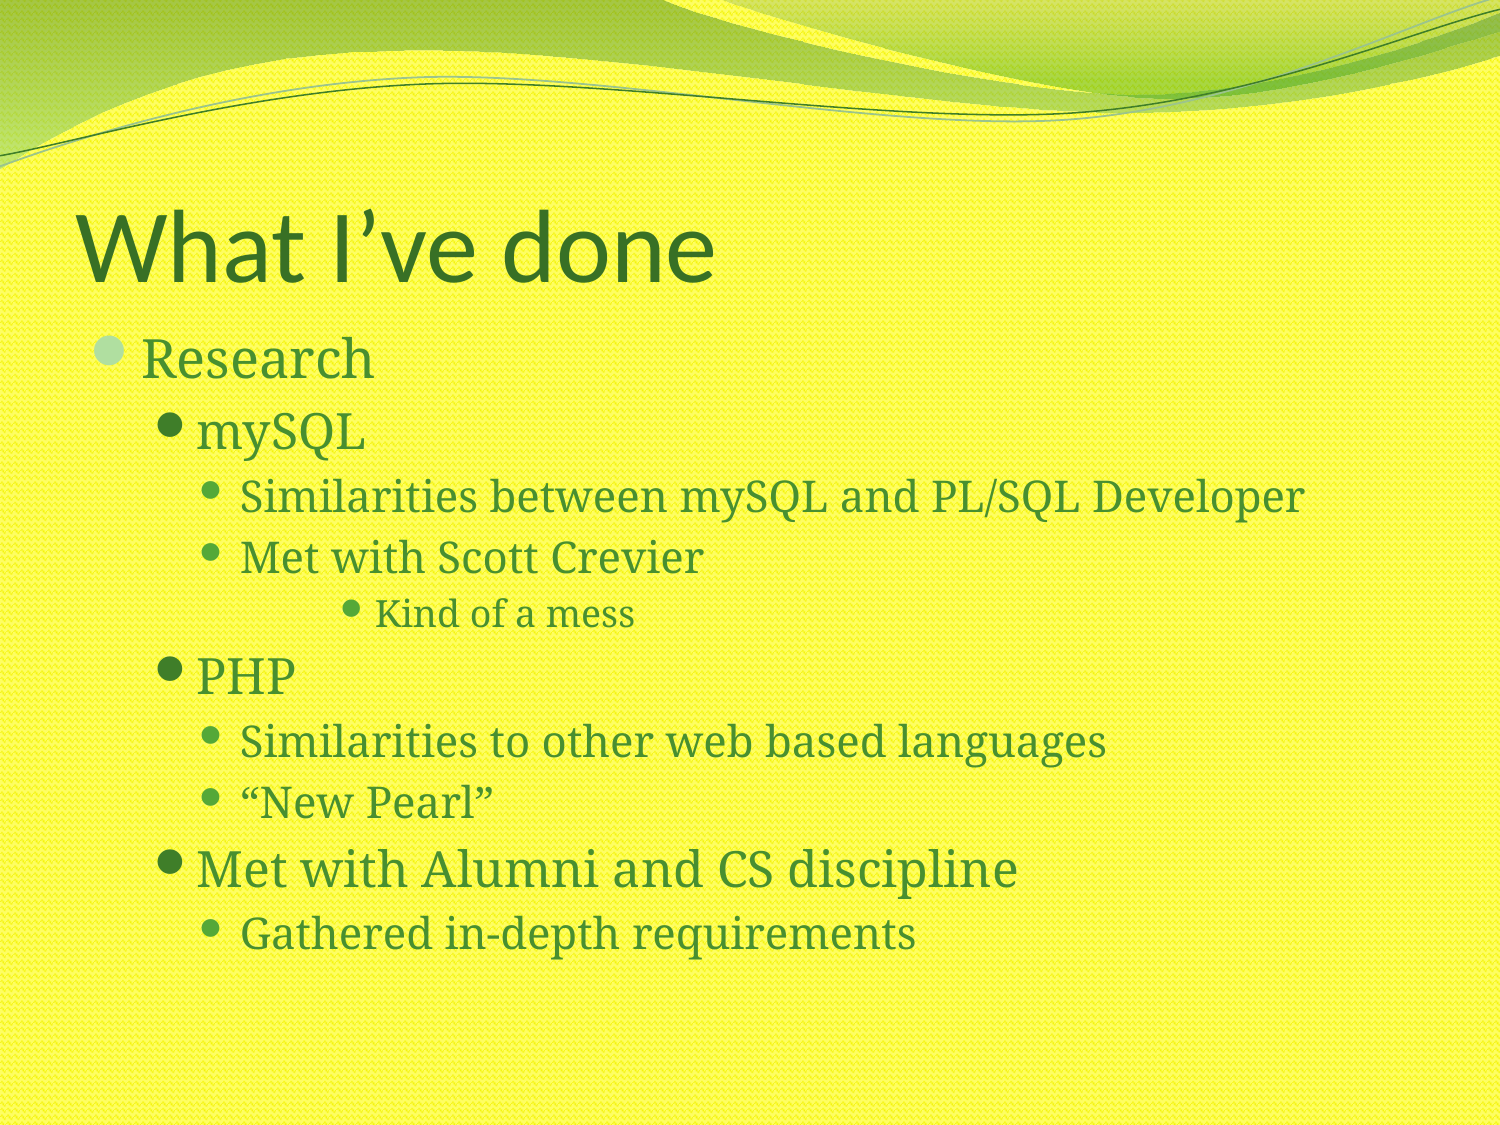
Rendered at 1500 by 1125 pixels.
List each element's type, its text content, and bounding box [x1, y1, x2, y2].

title What I’ve done [75, 115, 1425, 303]
list Research mySQL Similarities between mySQL and PL/SQL Developer Met with Scott Crevier Kind of a mess PHP Similarities to other web based languages “New Pearl” Met with Alumni and CS discipline Gathered in-depth requirements [75, 317, 1425, 1038]
